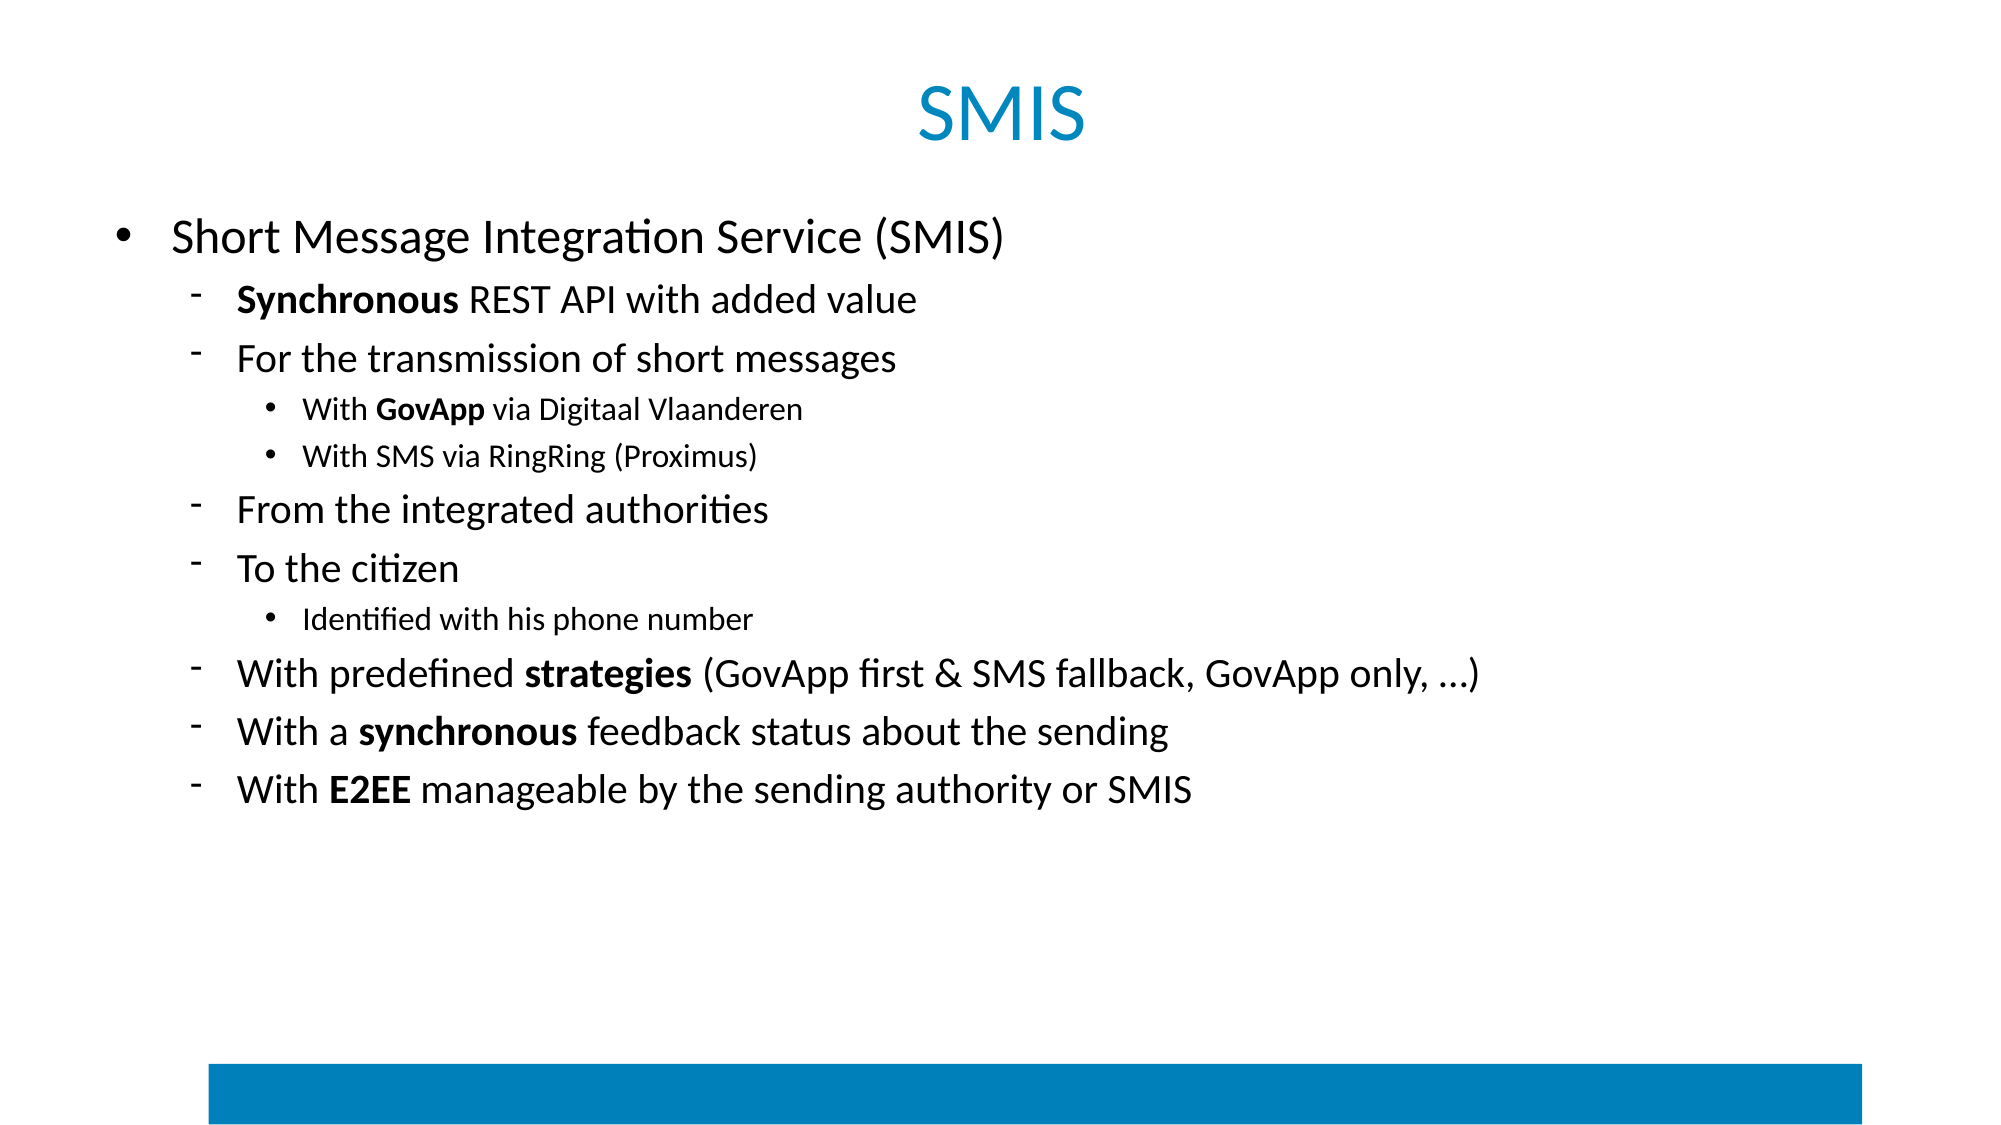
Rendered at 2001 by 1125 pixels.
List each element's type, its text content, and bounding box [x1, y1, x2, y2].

title SMIS [102, 30, 1903, 183]
list Short Message Integration Service (SMIS) Synchronous REST API with added value For the transmission of short messages With GovApp via Digitaal Vlaanderen With SMS via RingRing (Proximus) From the integrated authorities To the citizen Identified with his phone number With predefined strategies (GovApp first & SMS fallback, GovApp only, …) With a synchronous feedback status about the sending With E2EE manageable by the sending authority or SMIS [99, 196, 1900, 1035]
